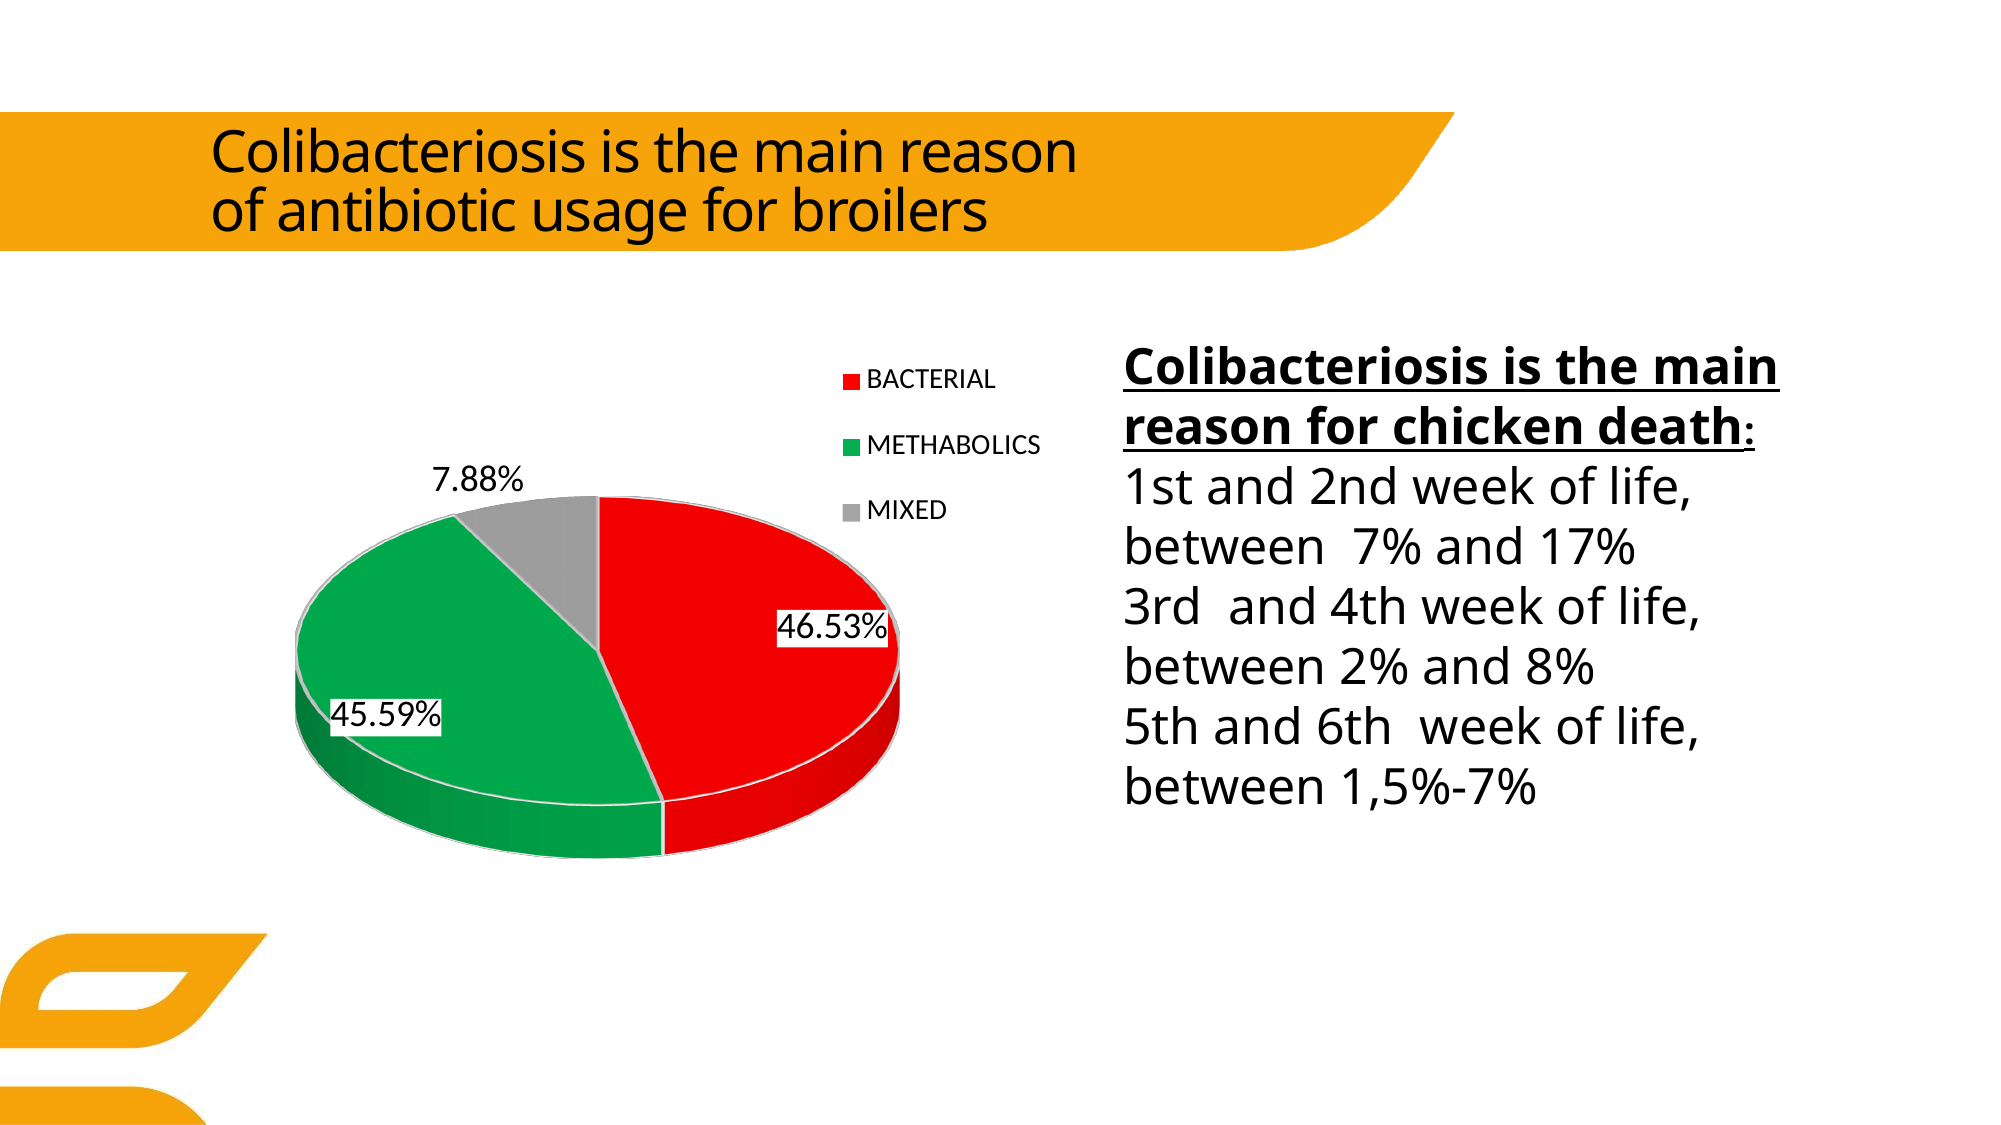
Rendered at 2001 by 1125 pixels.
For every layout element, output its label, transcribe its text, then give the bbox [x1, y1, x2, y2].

chart [278, 327, 1148, 993]
title Colibacteriosis is the main reason of antibiotic usage for broilers [195, 117, 1624, 256]
list Colibacteriosis is the main reason for chicken death: 1st and 2nd week of life, between 7% and 17% 3rd and 4th week of life, between 2% and 8% 5th and 6th week of life, between 1,5%-7% [1108, 327, 1921, 1042]
picture [0, 0, 2001, 1125]
